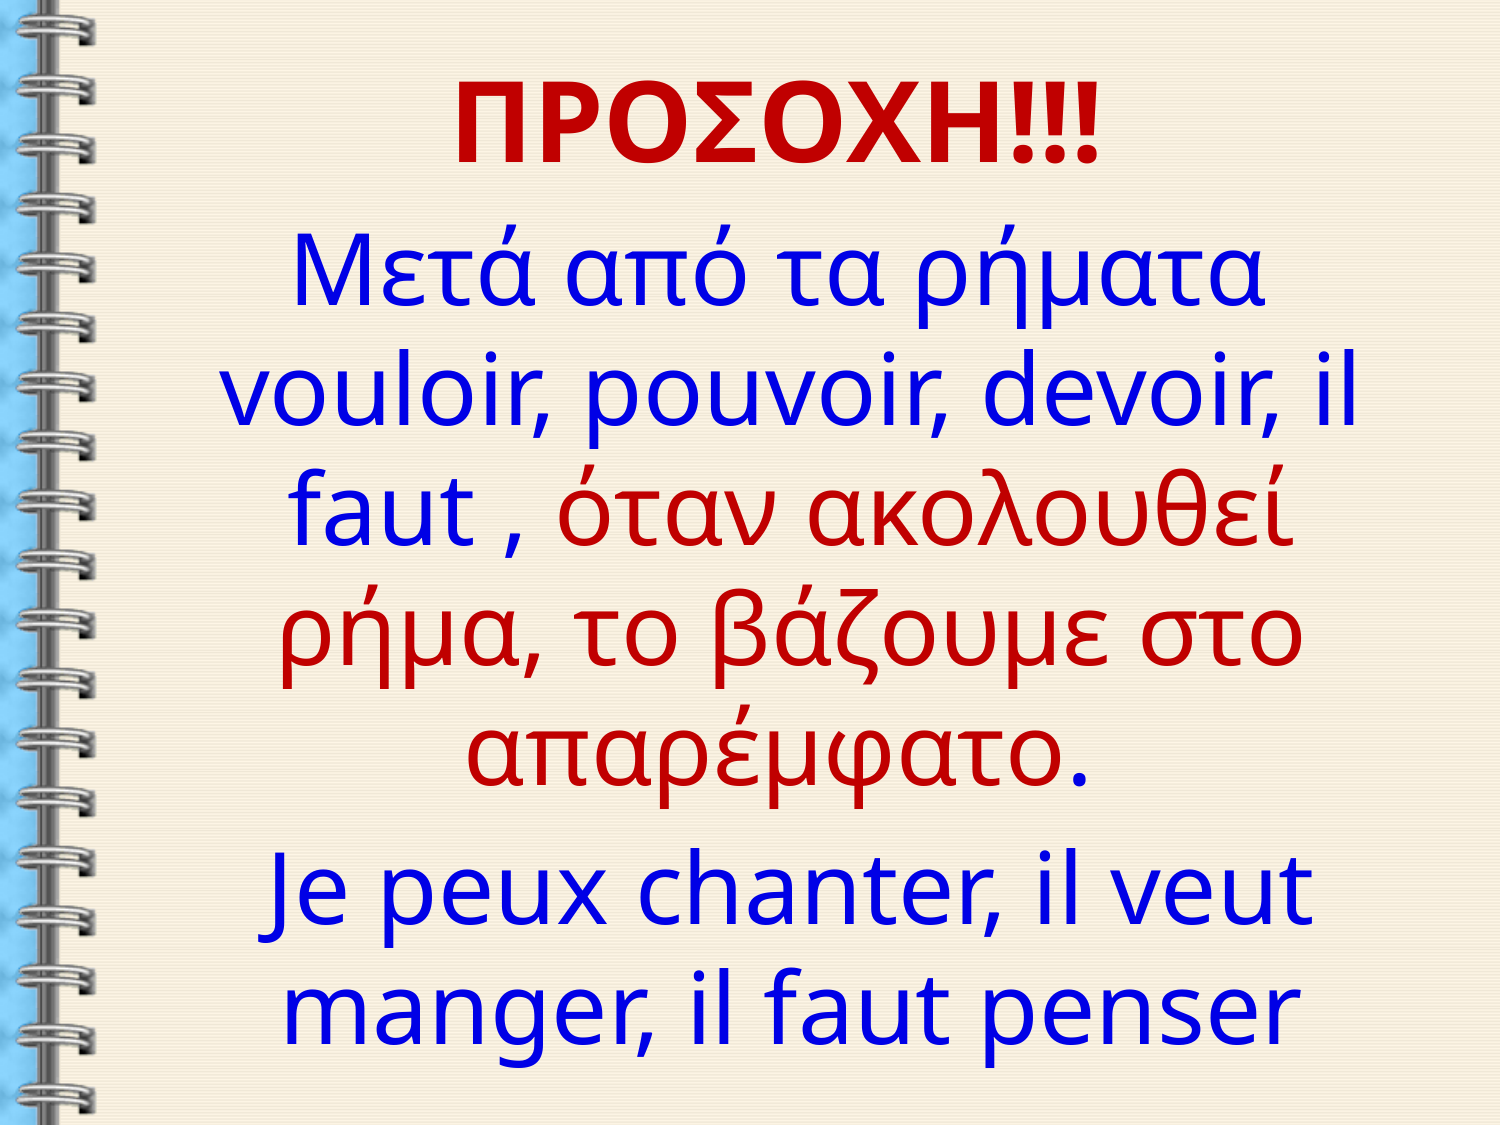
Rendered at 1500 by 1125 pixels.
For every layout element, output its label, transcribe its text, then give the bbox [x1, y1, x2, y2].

picture [0, 0, 1500, 1125]
subtitle ΠΡΟΣΟΧΗ!!! Μετά από τα ρήματα vouloir, pouvoir, devoir, il faut , όταν ακολουθεί ρήμα, το βάζουμε στο απαρέμφατο. Je peux chanter, il veut manger, il faut penser [159, 42, 1424, 1059]
